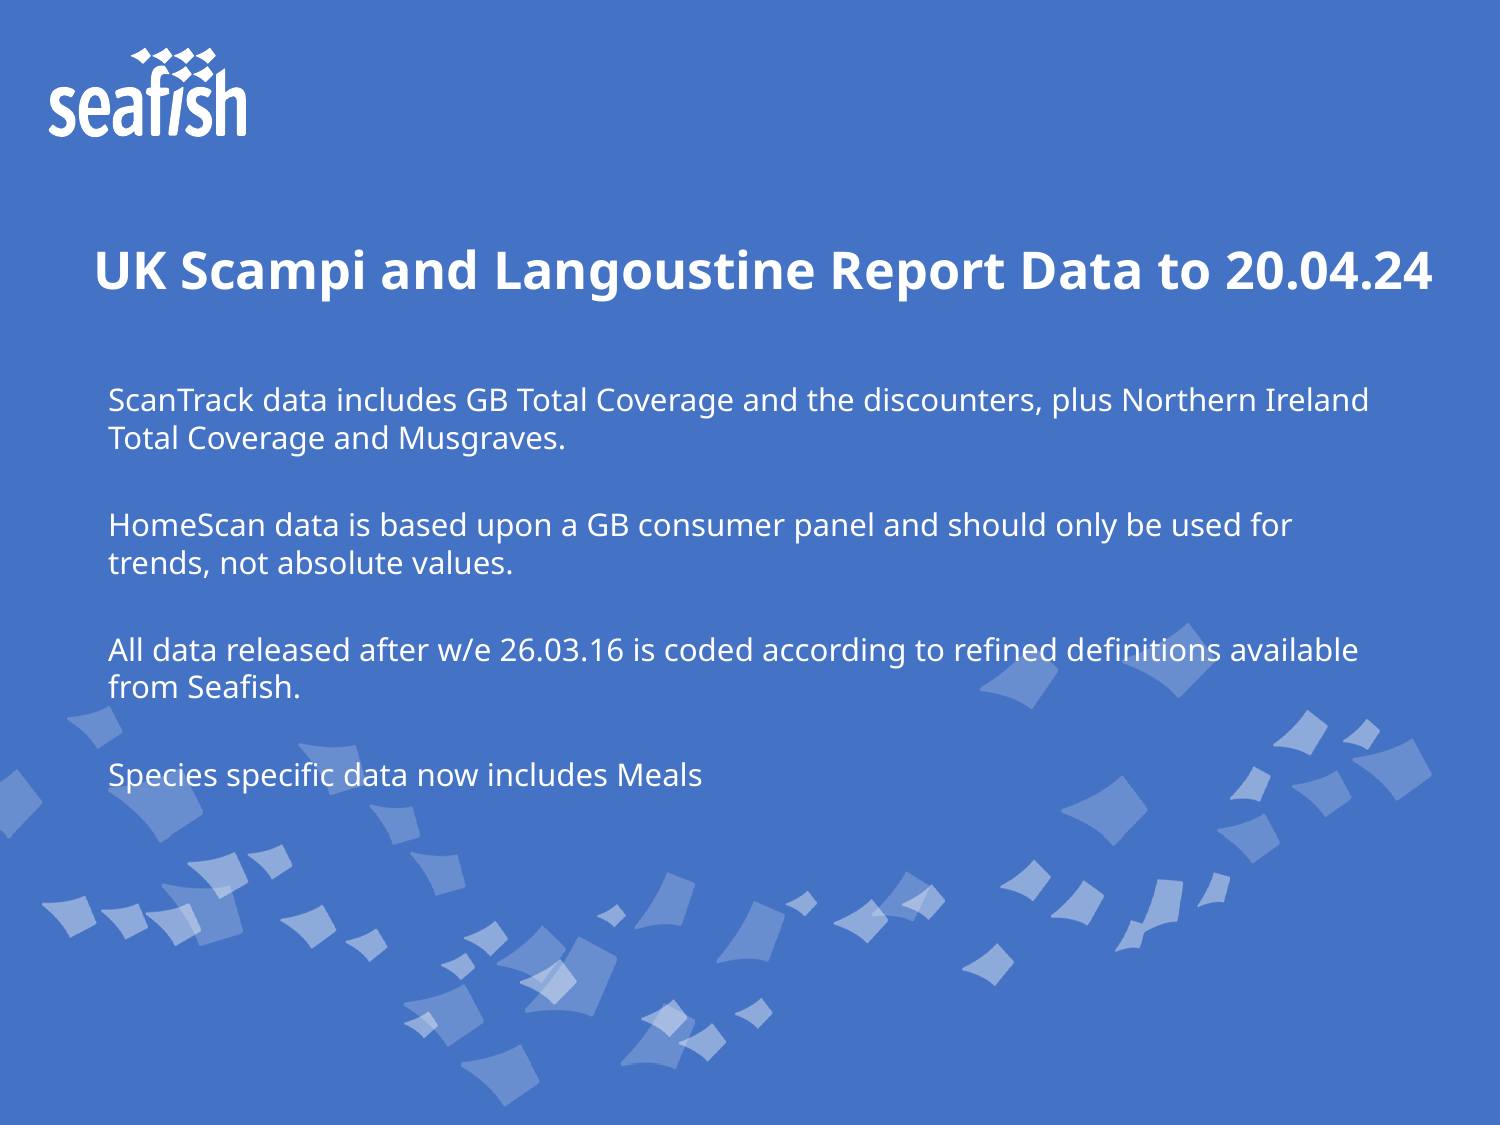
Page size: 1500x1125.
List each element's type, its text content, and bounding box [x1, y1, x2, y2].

picture [0, 609, 1477, 1125]
text_box ScanTrack data includes GB Total Coverage and the discounters, plus Northern Ireland Total Coverage and Musgraves. HomeScan data is based upon a GB consumer panel and should only be used for trends, not absolute values. All data released after w/e 26.03.16 is coded according to refined definitions available from Seafish. Species specific data now includes Meals [93, 373, 1407, 925]
title UK Scampi and Langoustine Report Data to 20.04.24 [93, 176, 1450, 308]
